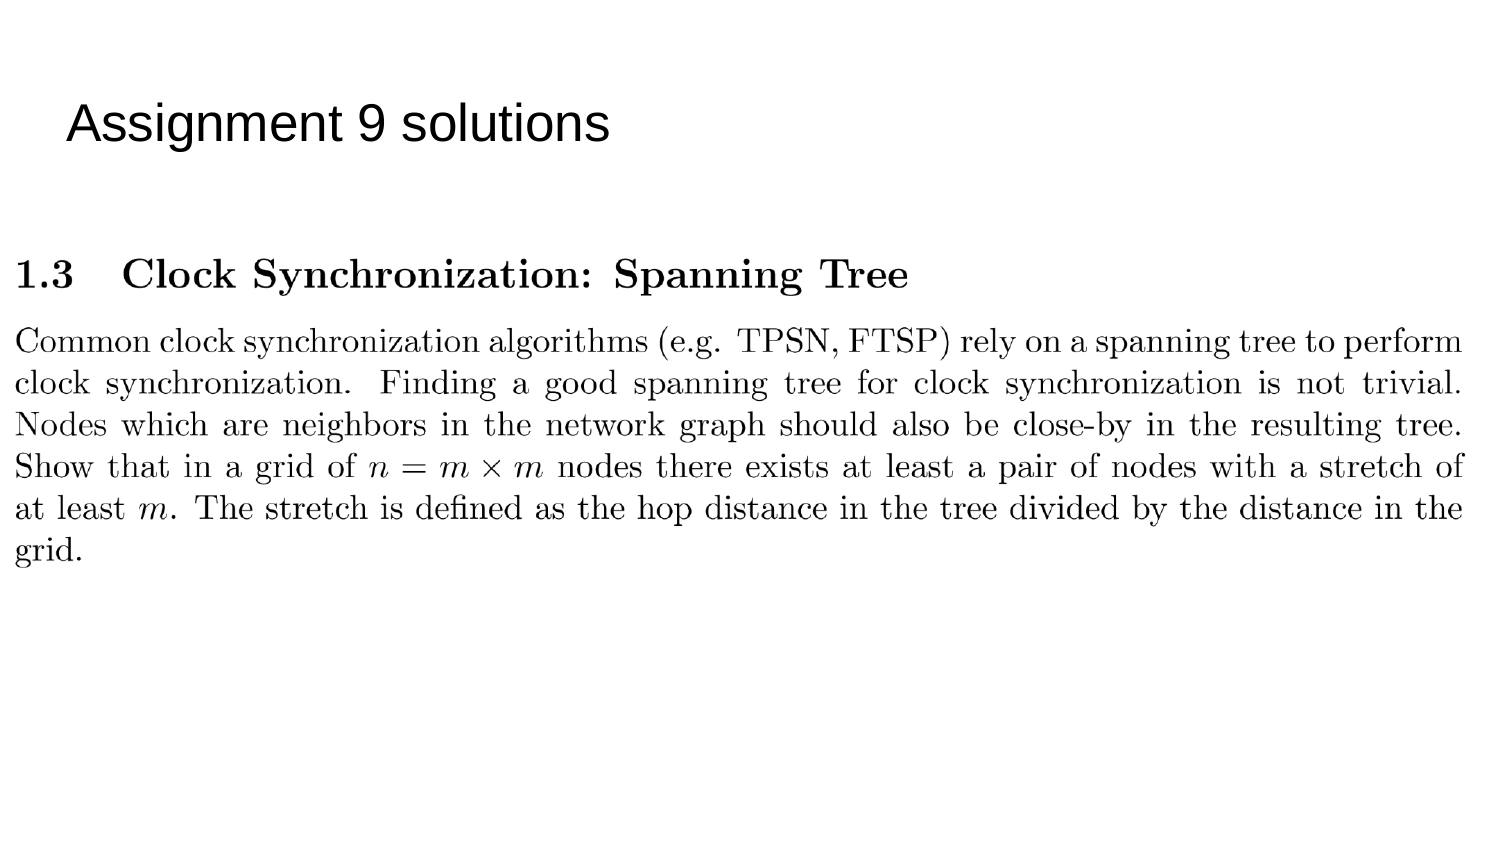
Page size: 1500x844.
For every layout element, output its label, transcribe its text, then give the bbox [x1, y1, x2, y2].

picture [0, 232, 1500, 612]
title Assignment 9 solutions [51, 72, 1449, 167]
